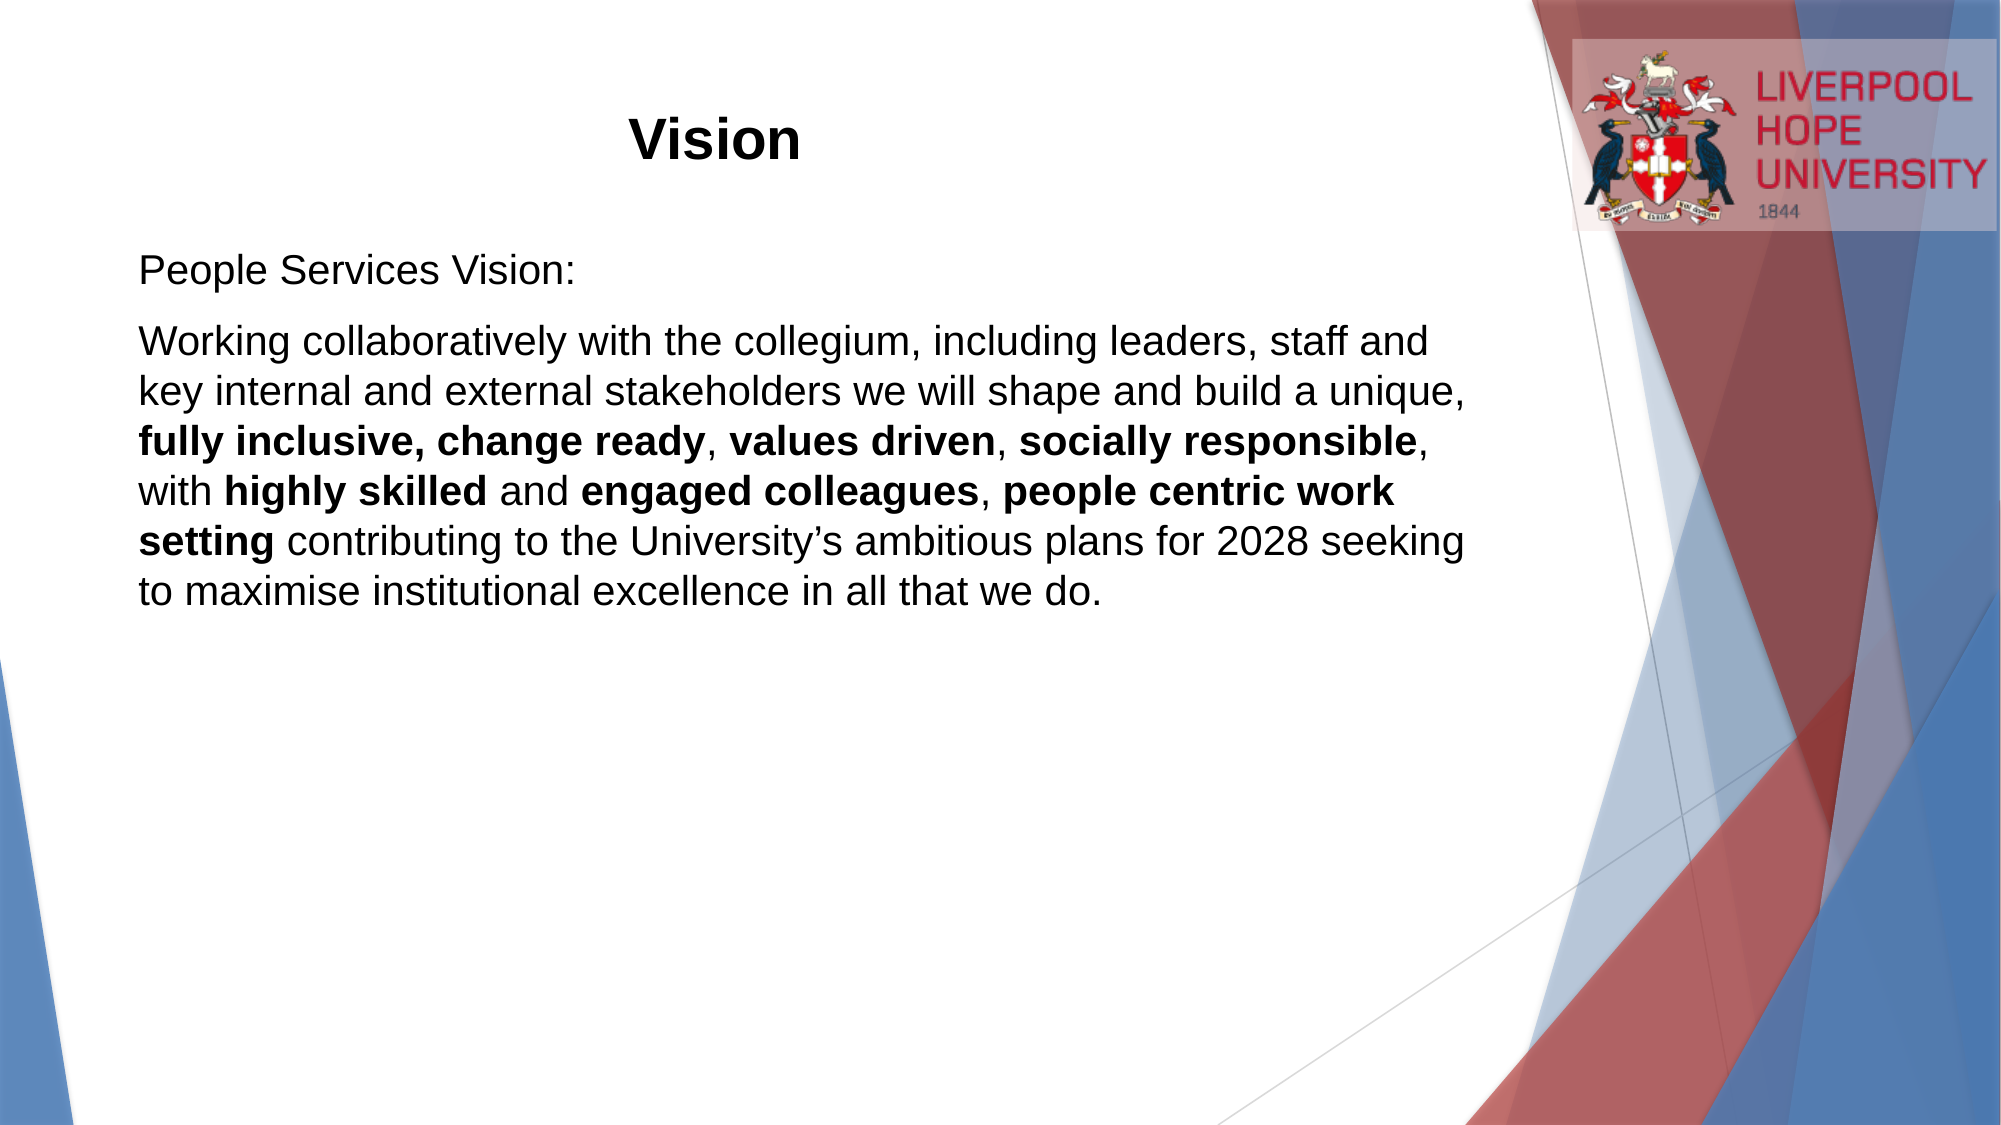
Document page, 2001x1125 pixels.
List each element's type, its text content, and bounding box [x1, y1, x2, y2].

list People Services Vision: Working collaboratively with the collegium, including leaders, staff and key internal and external stakeholders we will shape and build a unique, fully inclusive, change ready, values driven, socially responsible, with highly skilled and engaged colleagues, people centric work setting contributing to the University’s ambitious plans for 2028 seeking to maximise institutional excellence in all that we do. [123, 235, 1495, 902]
picture [1577, 42, 1992, 231]
title Vision [123, 37, 1309, 179]
